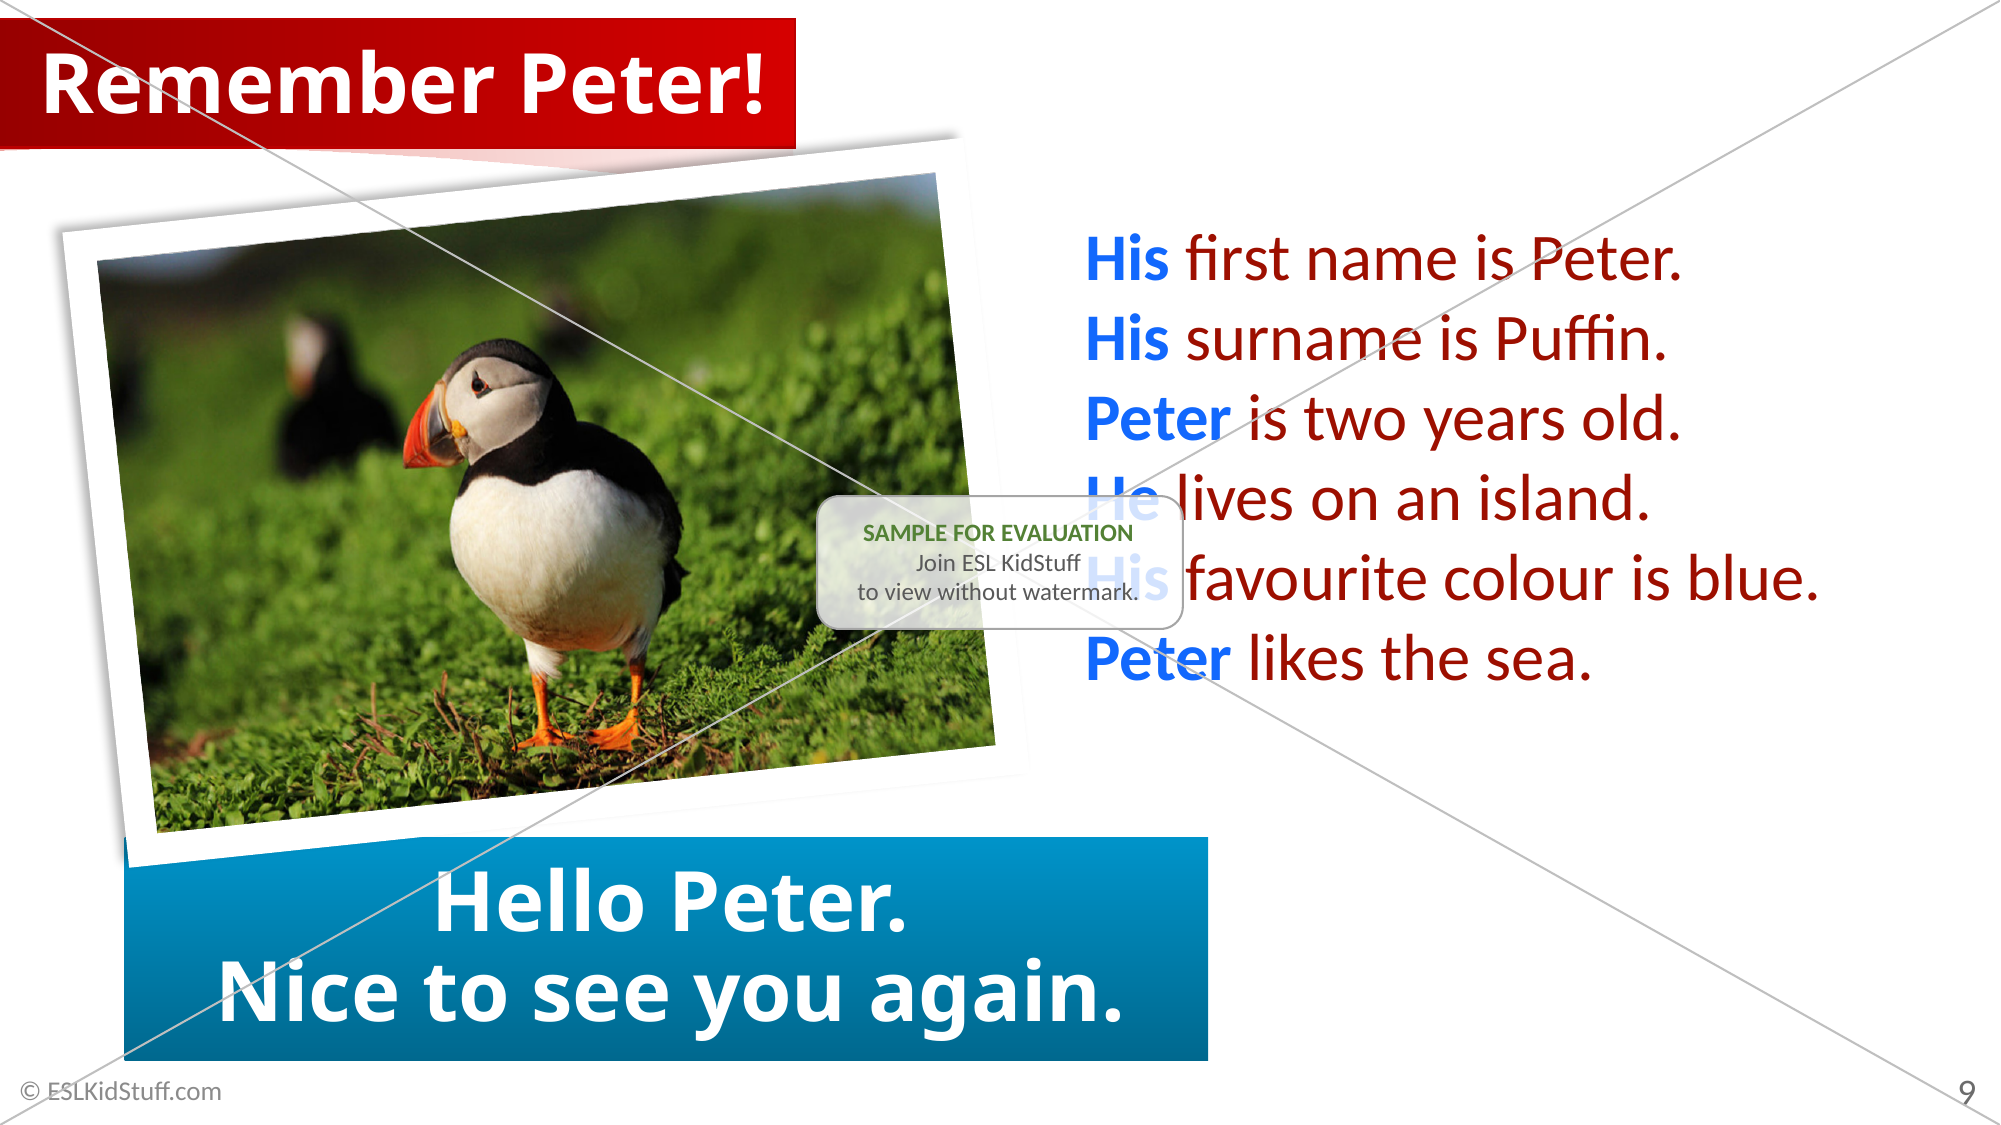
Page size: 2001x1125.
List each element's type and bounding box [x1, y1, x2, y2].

text_box [0, 0, 2000, 1125]
